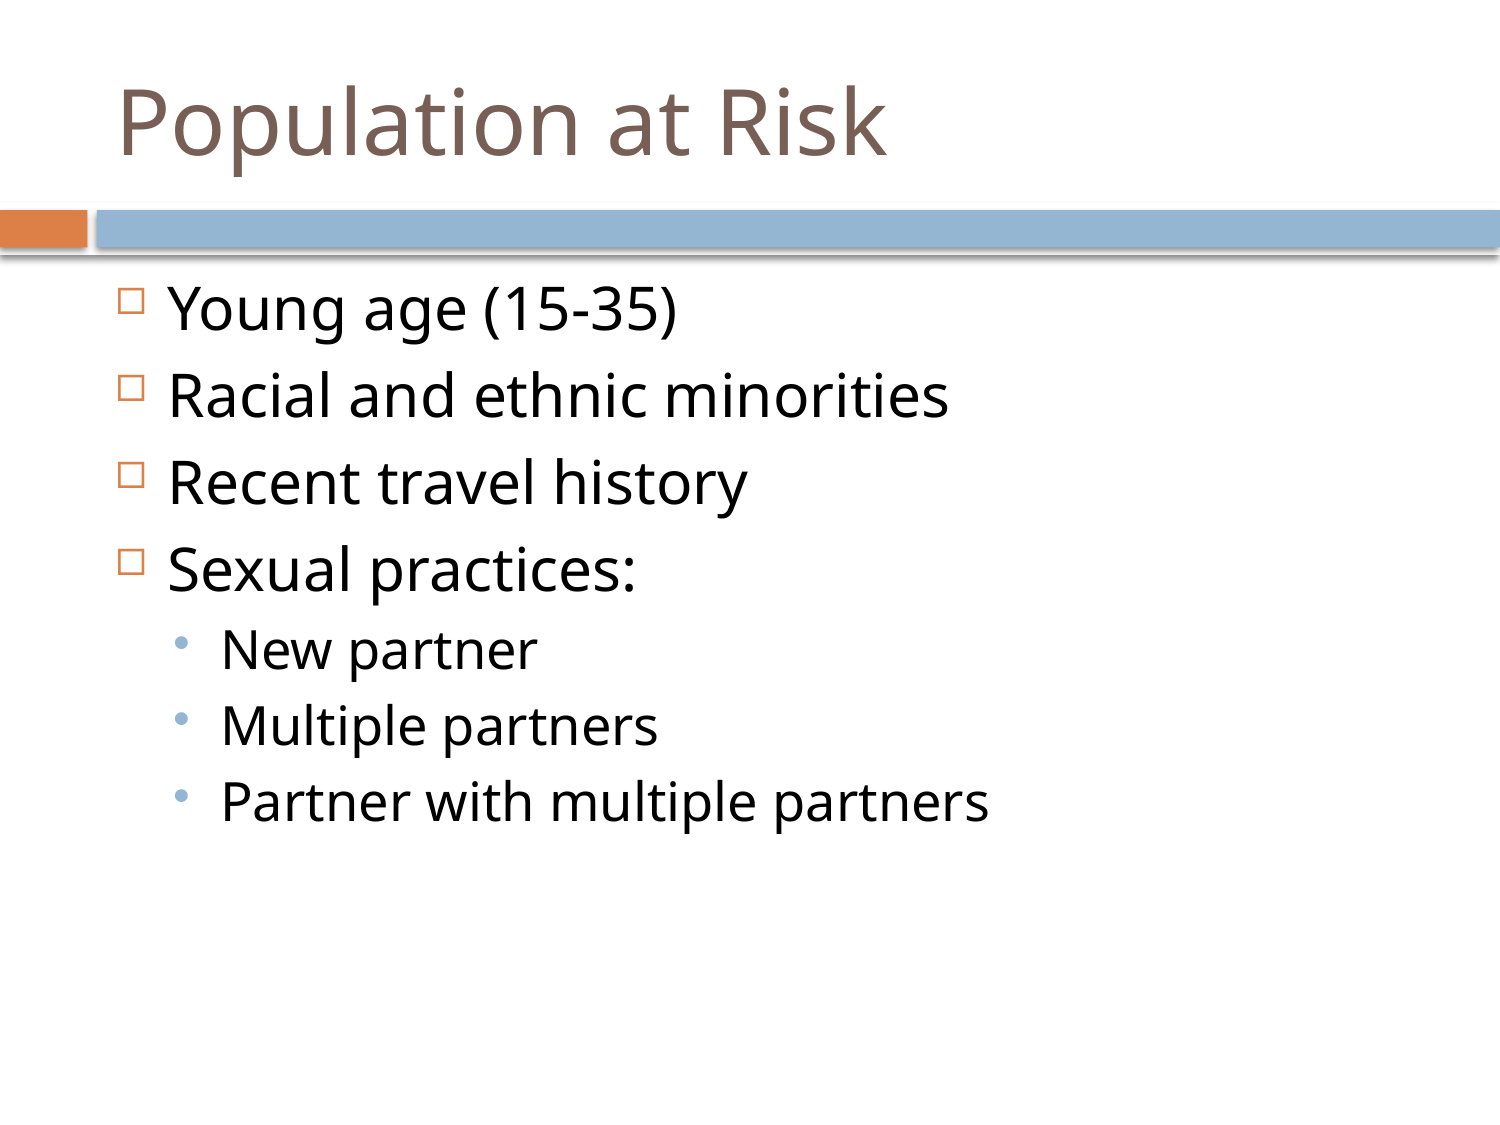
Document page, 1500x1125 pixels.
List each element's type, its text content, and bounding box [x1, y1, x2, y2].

title Population at Risk [100, 37, 1438, 200]
list Young age (15-35) Racial and ethnic minorities Recent travel history Sexual practices: New partner Multiple partners Partner with multiple partners [100, 262, 1438, 1000]
